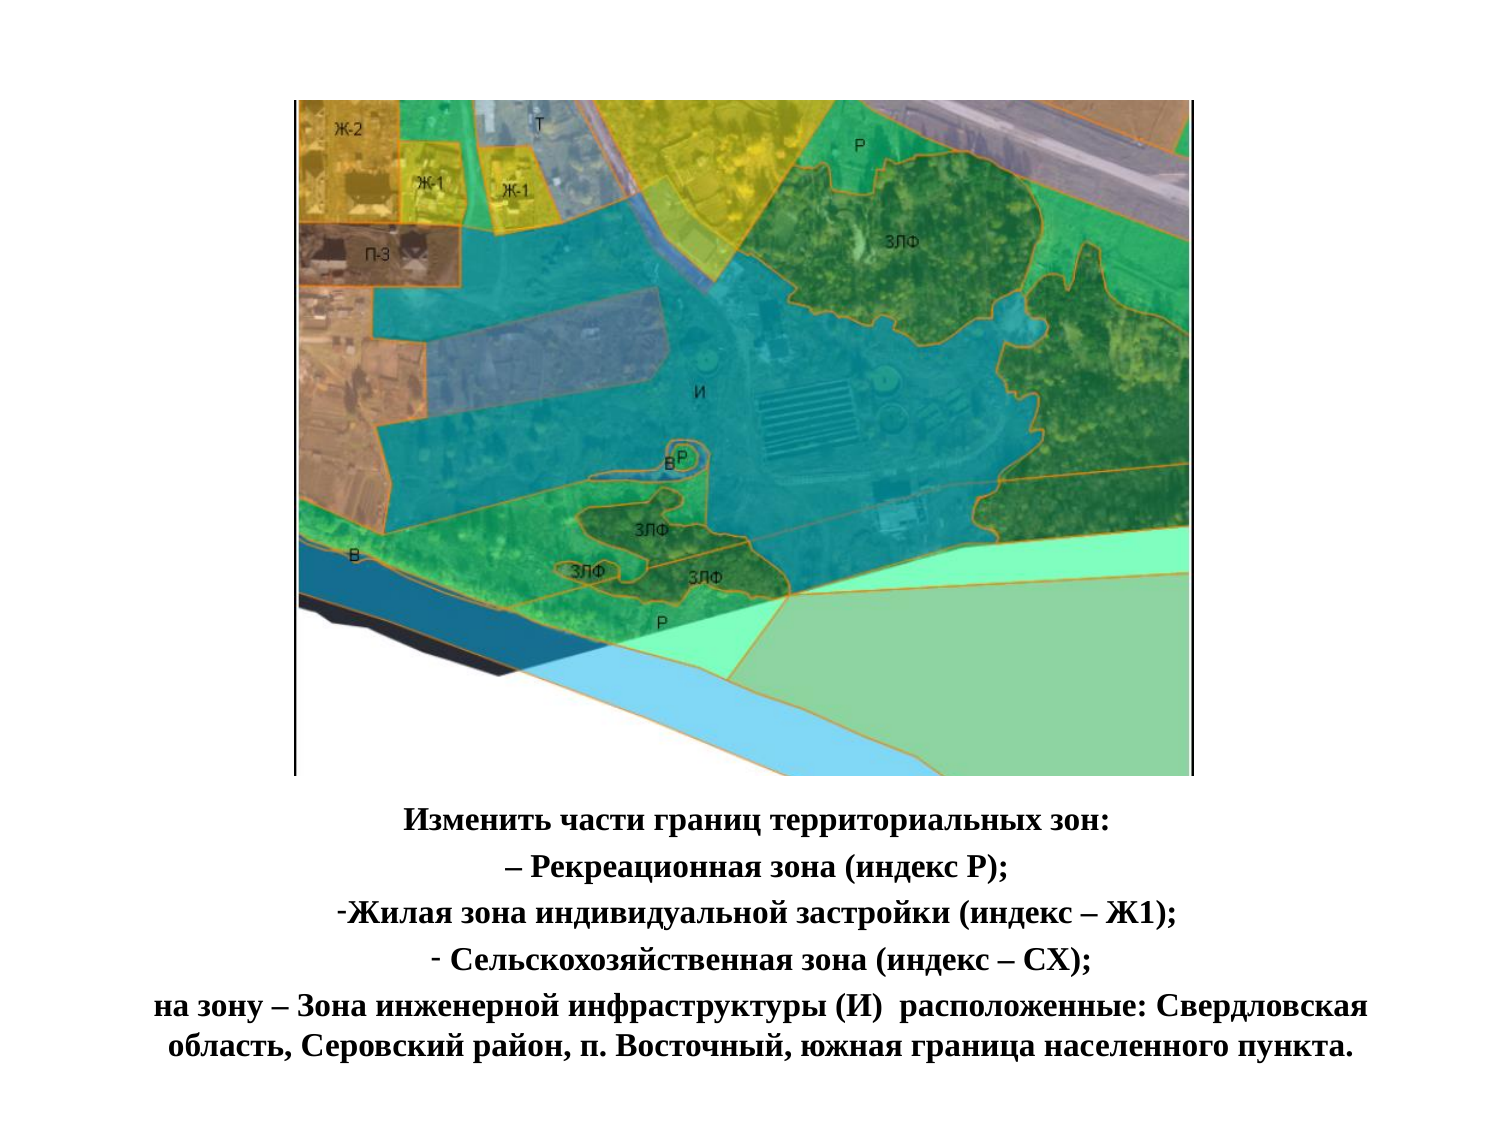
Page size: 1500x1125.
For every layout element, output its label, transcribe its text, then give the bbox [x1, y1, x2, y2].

picture [293, 100, 1195, 776]
list Изменить части границ территориальных зон: – Рекреационная зона (индекс Р); Жилая зона индивидуальной застройки (индекс – Ж1); Сельскохозяйственная зона (индекс – СХ); на зону – Зона инженерной инфраструктуры (И) расположенные: Свердловская область, Серовский район, п. Восточный, южная граница населенного пункта. [105, 890, 1418, 1023]
